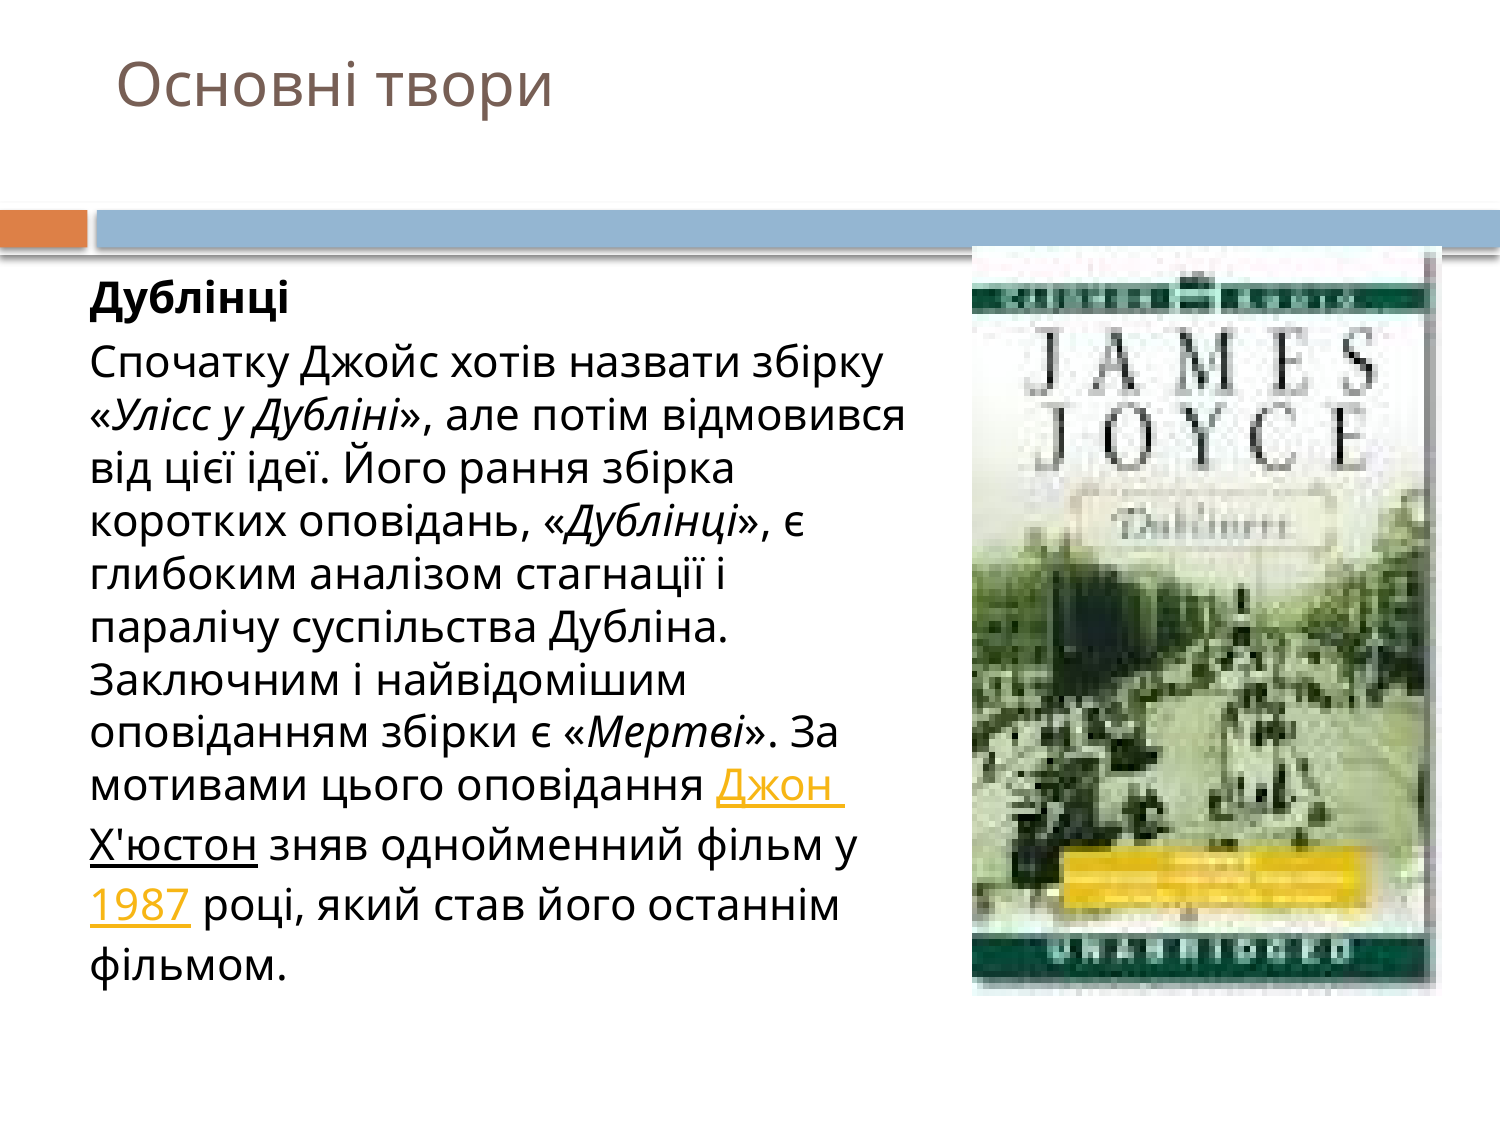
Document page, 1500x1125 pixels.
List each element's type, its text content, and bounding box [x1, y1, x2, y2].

picture [972, 245, 1442, 997]
title Основні твори [100, 37, 1438, 200]
list Дублінці Спочатку Джойс хотів назвати збірку «Улісс у Дубліні», але потім відмовився від цієї ідеї. Його рання збірка коротких оповідань, «Дублінці», є глибоким аналізом стагнації і паралічу суспільства Дубліна. Заключним і найвідомішим оповіданням збірки є «Мертві». За мотивами цього оповідання Джон Х'юстон зняв однойменний фільм у 1987 році, який став його останнім фільмом. [75, 262, 938, 1005]
